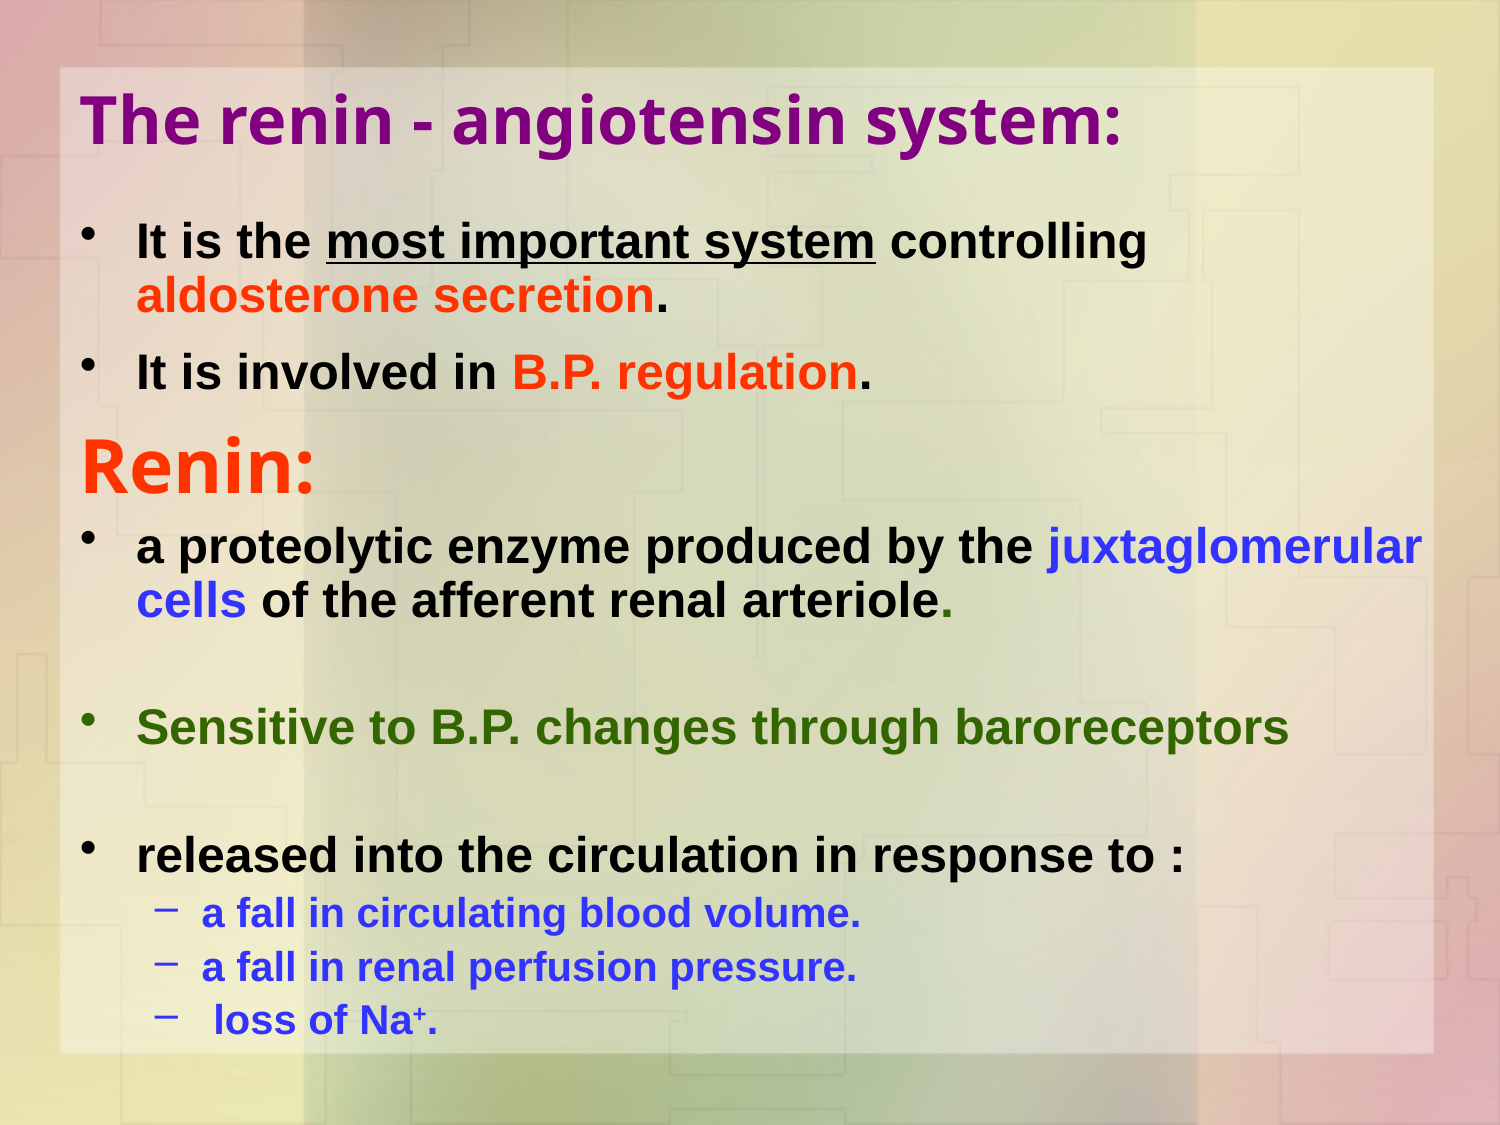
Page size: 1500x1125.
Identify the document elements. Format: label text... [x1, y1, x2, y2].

list It is the most important system controlling aldosterone secretion. It is involved in B.P. regulation. Renin: a proteolytic enzyme produced by the juxtaglomerular cells of the afferent renal arteriole. Sensitive to B.P. changes through baroreceptors released into the circulation in response to : a fall in circulating blood volume. a fall in renal perfusion pressure. loss of Na+. [64, 207, 1448, 1083]
picture [0, 0, 1500, 1125]
title The renin - angiotensin system: [64, 42, 1341, 193]
